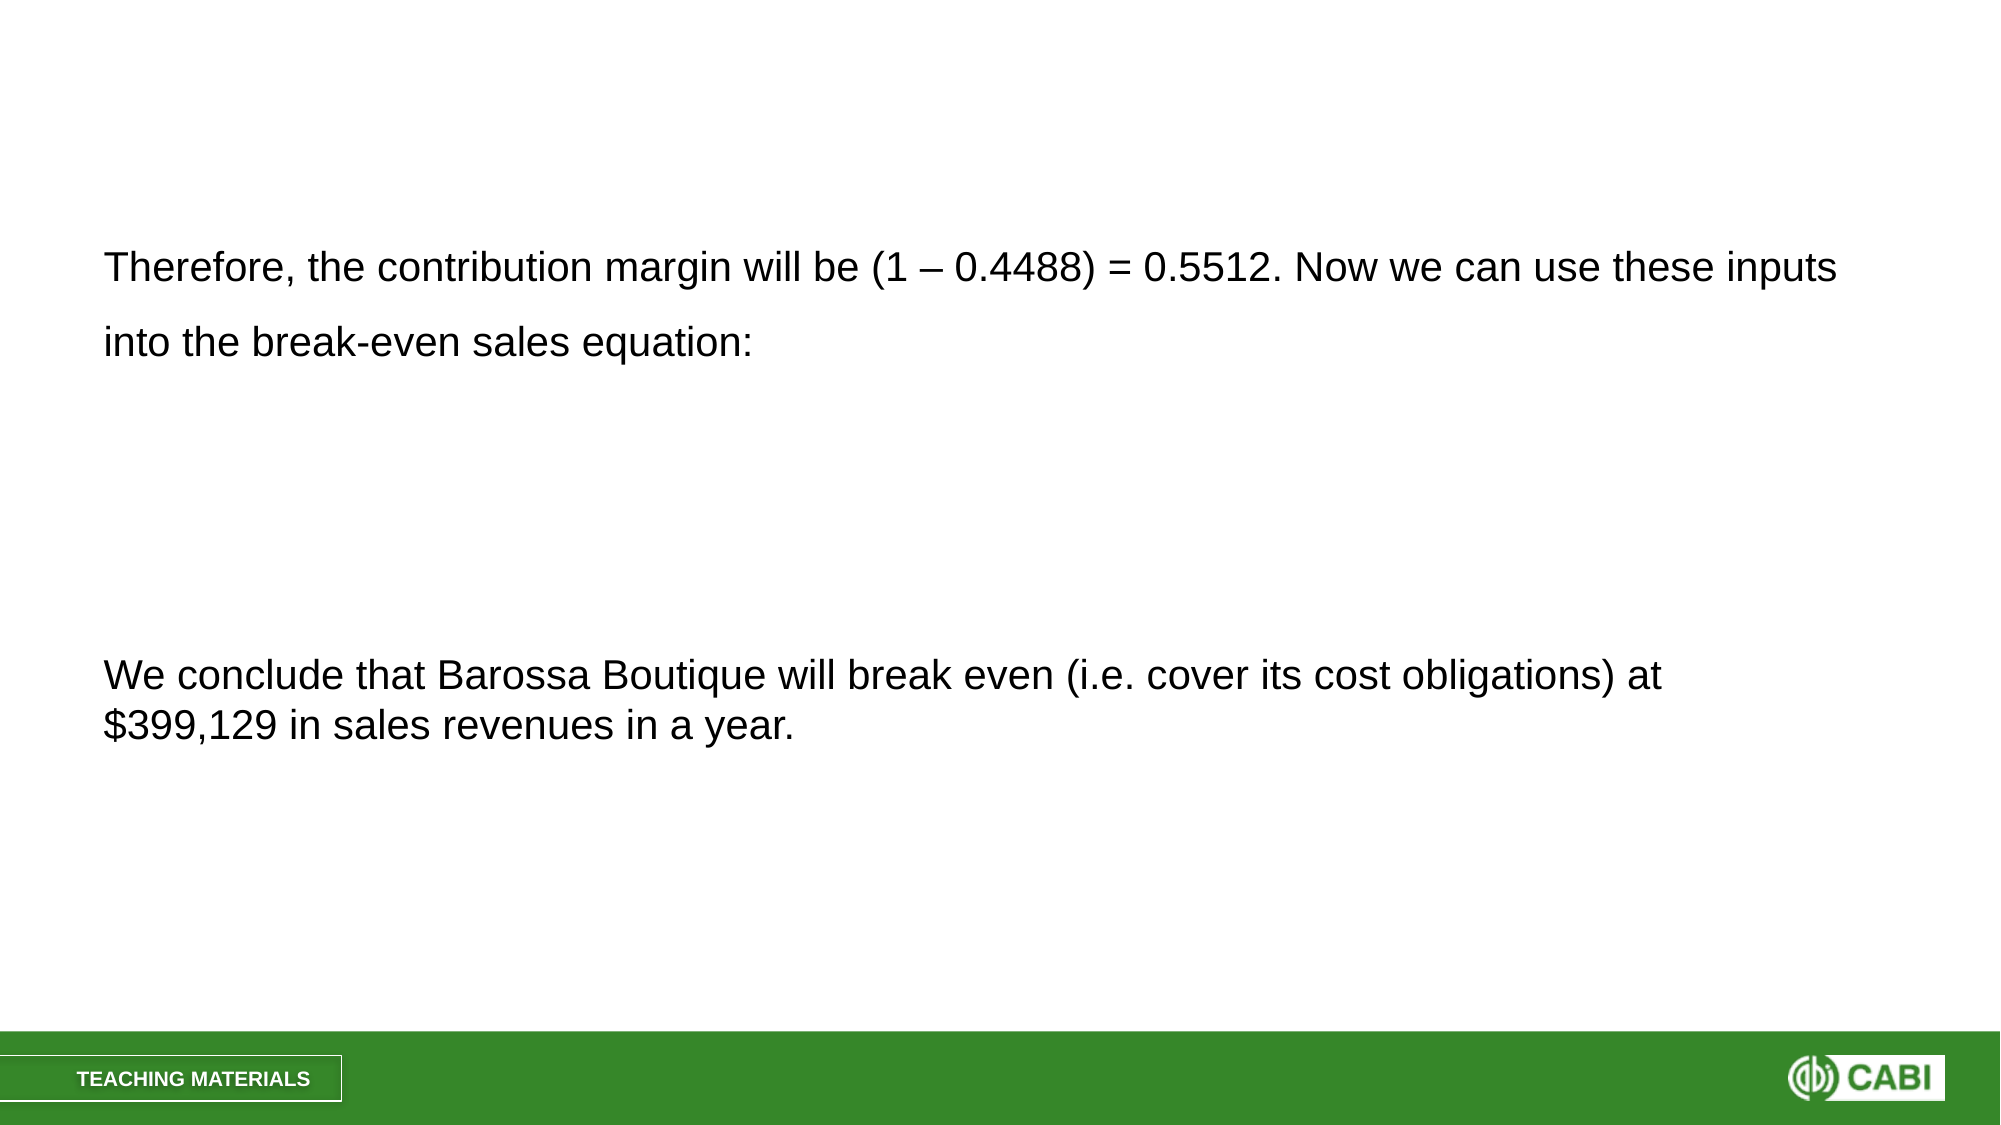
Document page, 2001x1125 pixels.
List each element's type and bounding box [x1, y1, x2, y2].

picture [1788, 1055, 1945, 1101]
